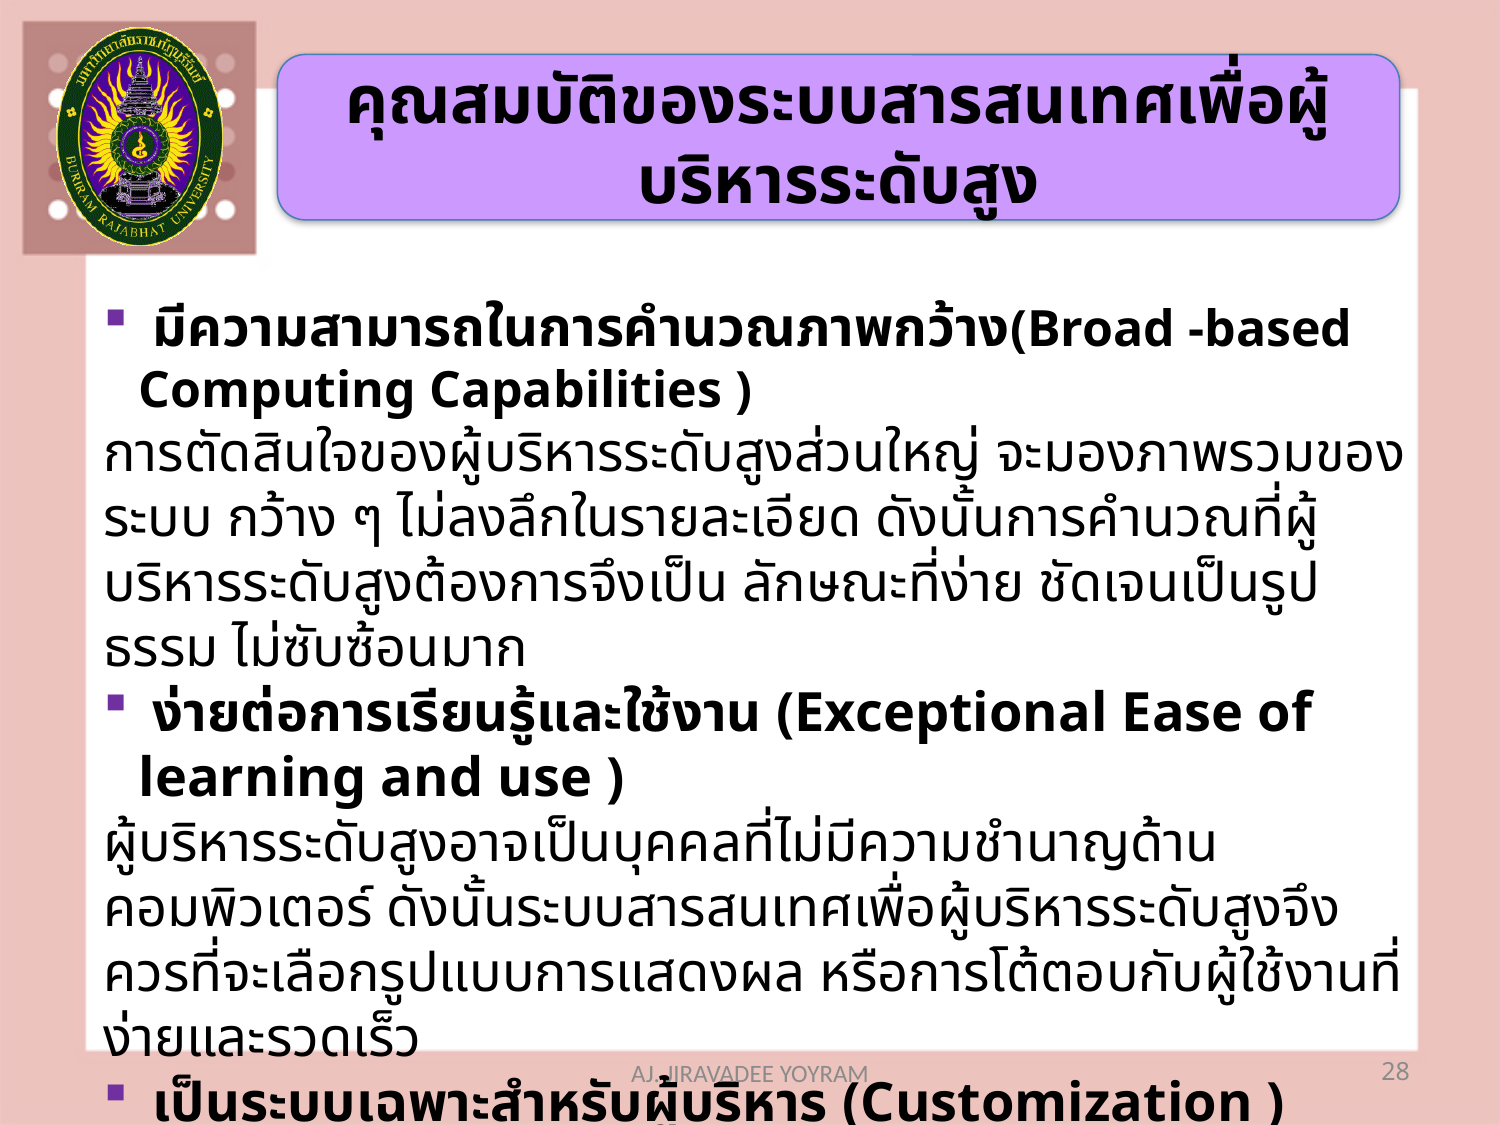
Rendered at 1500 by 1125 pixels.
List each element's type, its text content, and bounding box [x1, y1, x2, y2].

text_box มีความสามารถในการคำนวณภาพกว้าง(Broad -based Computing Capabilities ) การตัดสินใจของผู้บริหารระดับสูงส่วนใหญ่ จะมองภาพรวมของระบบ กว้าง ๆ ไม่ลงลึกในรายละเอียด ดังนั้นการคำนวณที่ผู้บริหารระดับสูงต้องการจึงเป็น ลักษณะที่ง่าย ชัดเจนเป็นรูปธรรม ไม่ซับซ้อนมาก ง่ายต่อการเรียนรู้และใช้งาน (Exceptional Ease of learning and use ) ผู้บริหารระดับสูงอาจเป็นบุคคลที่ไม่มีความชำนาญด้านคอมพิวเตอร์ ดังนั้นระบบสารสนเทศเพื่อผู้บริหารระดับสูงจึงควรที่จะเลือกรูปแบบการแสดงผล หรือการโต้ตอบกับผู้ใช้งานที่ง่ายและรวดเร็ว เป็นระบบเฉพาะสำหรับผู้บริหาร (Customization ) ระบบสารสนเทศเพื่อผู้บริหารระดับสูงที่ดีนั้นควรเป็นระบบเฉพาะผู้บริหารที่จะเข้าถึง ข้อมูลได้ง่าย [88, 284, 1424, 1125]
text_box คุณสมบัติของระบบสารสนเทศเพื่อผู้บริหารระดับสูง [276, 53, 1401, 221]
footer AJ. JIRAVADEE YOYRAM [512, 1042, 988, 1103]
picture [0, 0, 1500, 1125]
